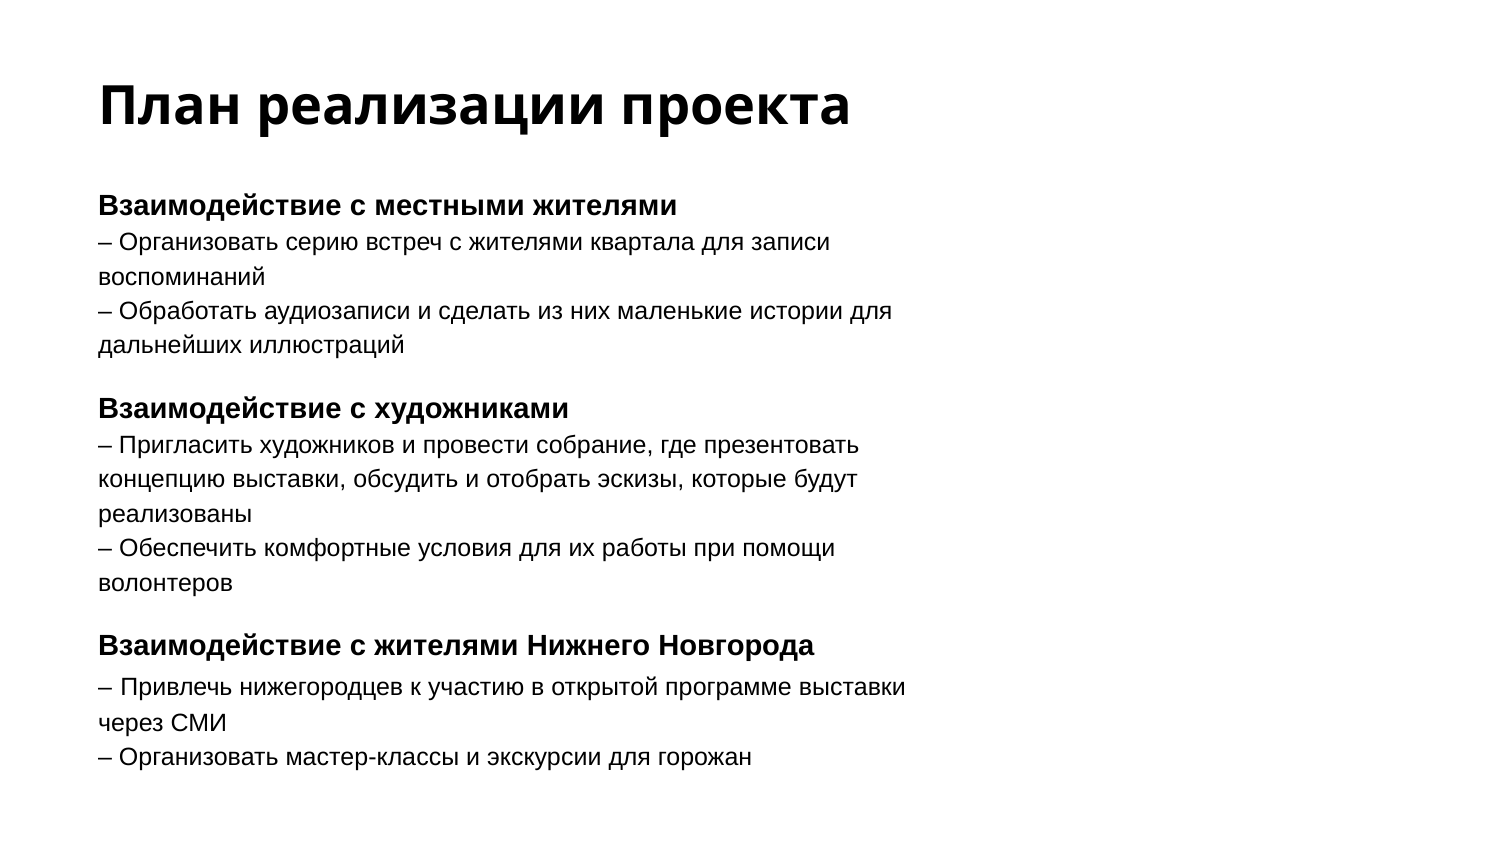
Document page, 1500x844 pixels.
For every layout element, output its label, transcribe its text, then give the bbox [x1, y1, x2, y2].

title План реализации проекта [83, 55, 1029, 301]
text_box Взаимодействие с местными жителями – Организовать серию встреч с жителями квартала для записи воспоминаний – Обработать аудиозаписи и сделать из них маленькие истории для дальнейших иллюстраций Взаимодействие с художниками – Пригласить художников и провести собрание, где презентовать концепцию выставки, обсудить и отобрать эскизы, которые будут реализованы – Обеспечить комфортные условия для их работы при помощи волонтеров Взаимодействие с жителями Нижнего Новгорода – Привлечь нижегородцев к участию в открытой программе выставки через СМИ – Организовать мастер-классы и экскурсии для горожан [83, 166, 925, 844]
